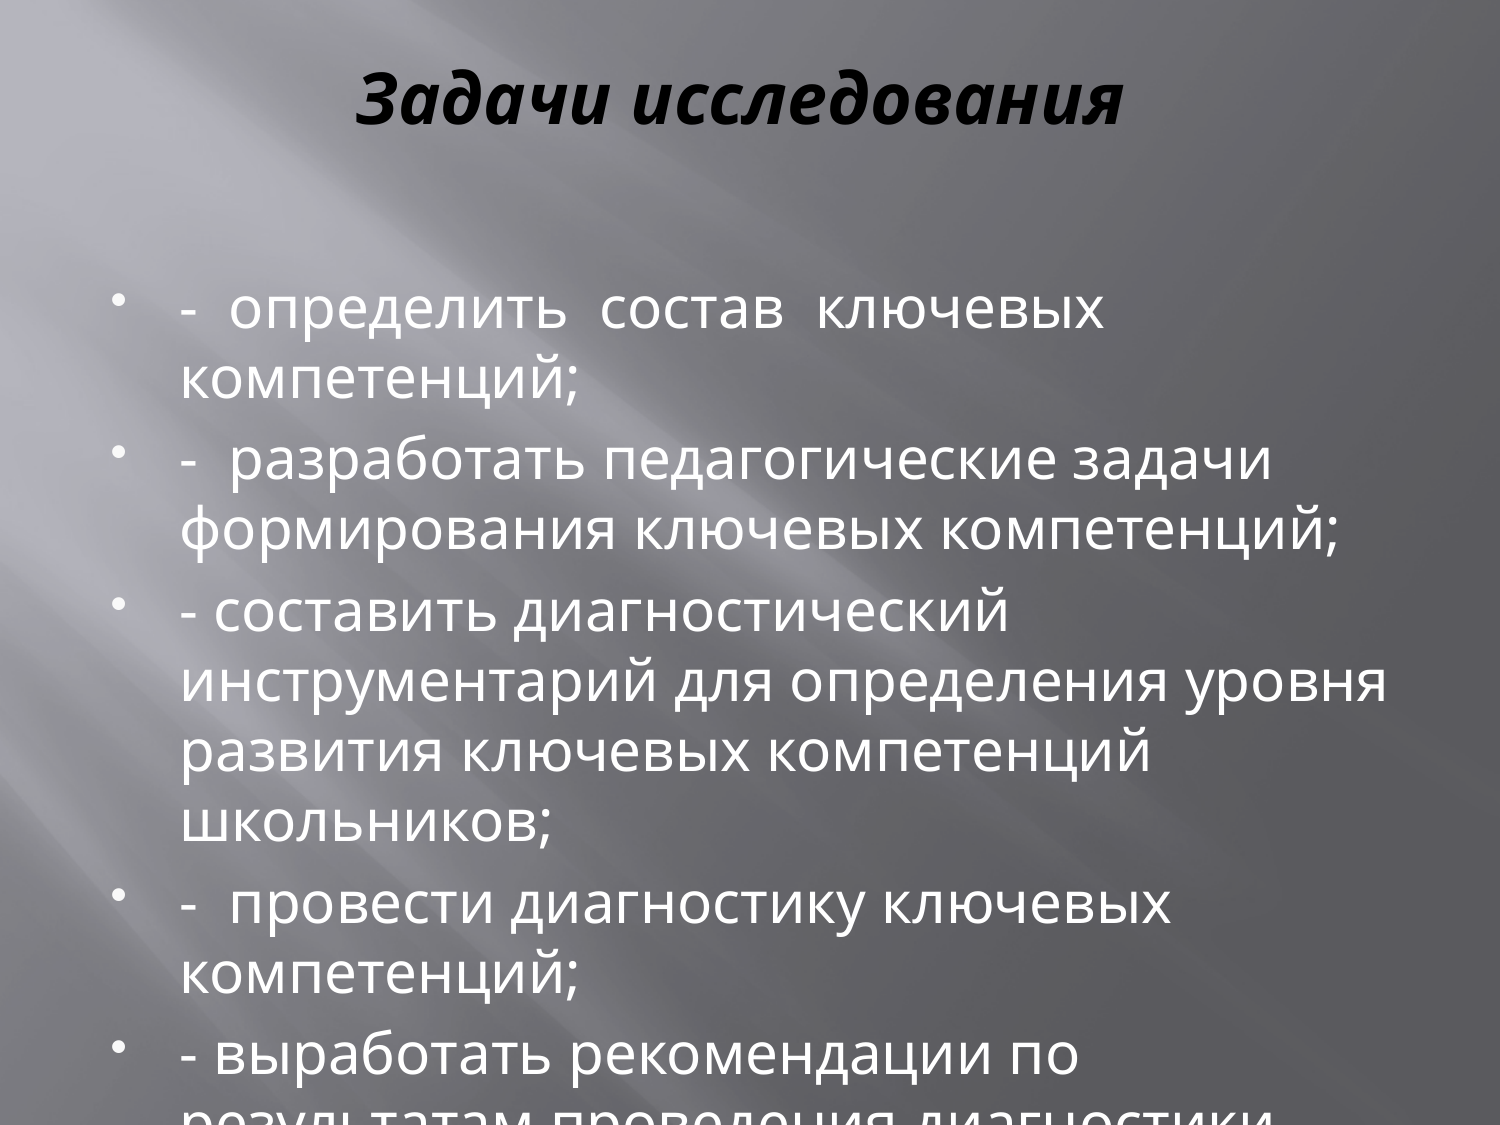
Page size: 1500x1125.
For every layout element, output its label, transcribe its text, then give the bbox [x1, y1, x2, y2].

list - определить состав ключевых компетенций; - разработать педагогические задачи формирования ключевых компетенций; - составить диагностический инструментарий для определения уровня развития ключевых компетенций школьников; - провести диагностику ключевых компетенций; - выработать рекомендации по результатам проведения диагностики. [75, 262, 1425, 1035]
title Задачи исследования [75, 45, 1425, 233]
